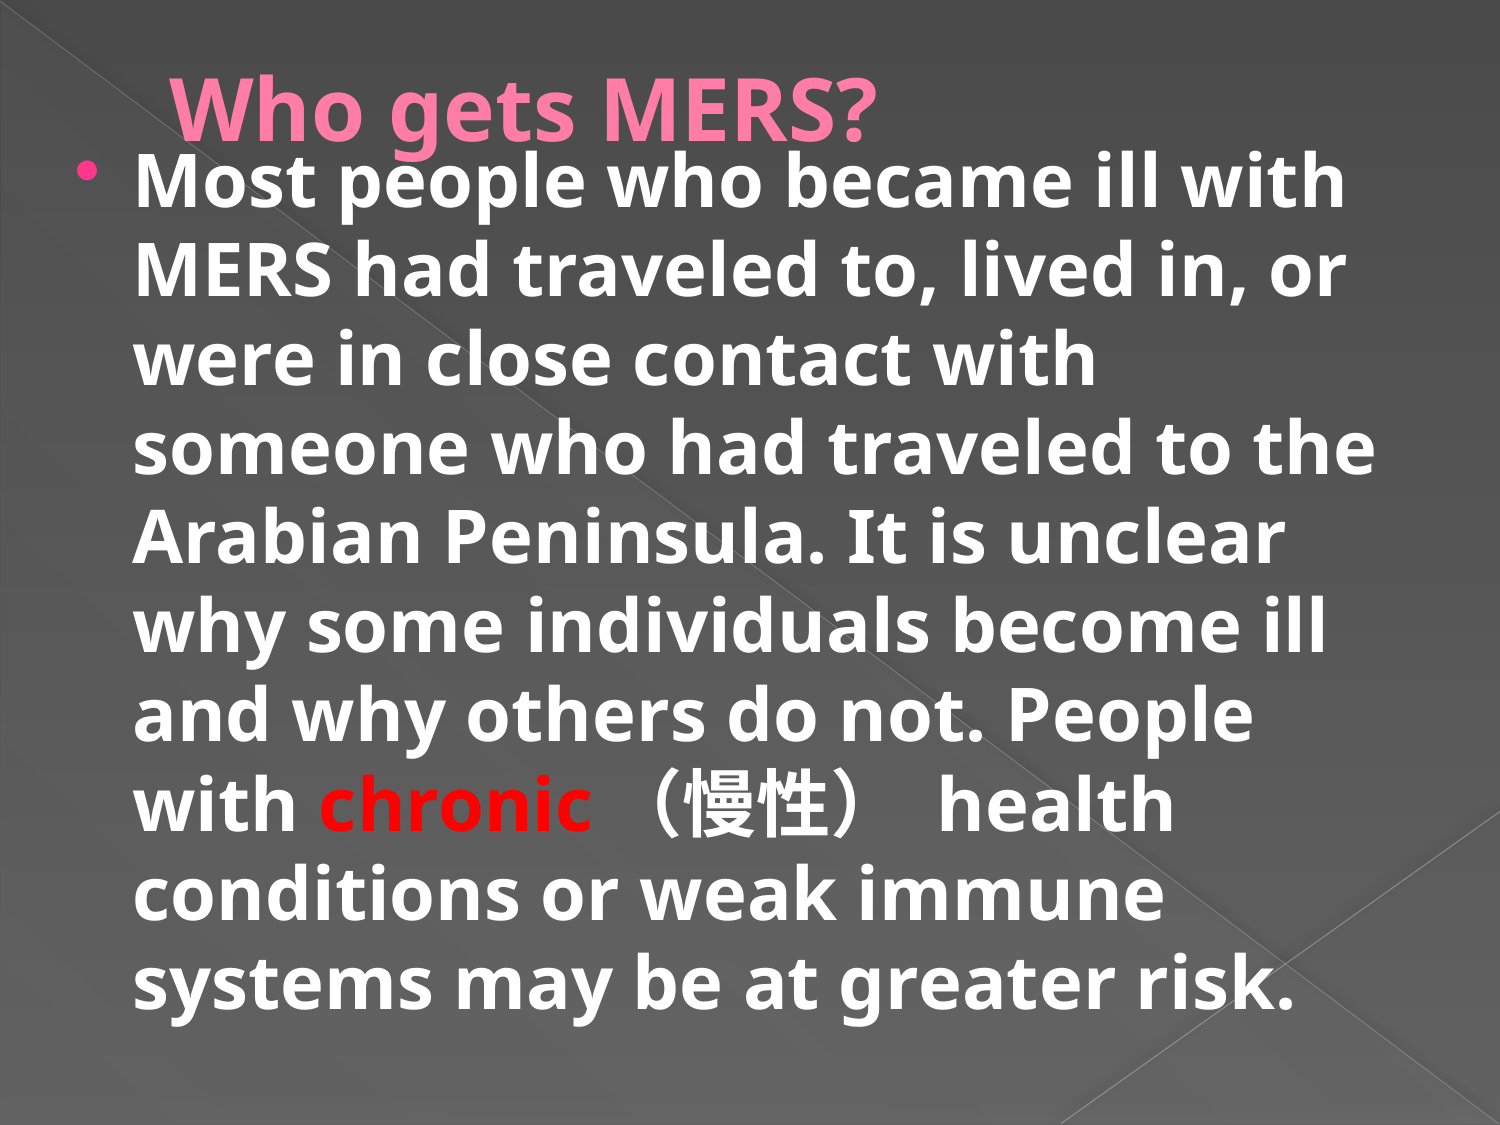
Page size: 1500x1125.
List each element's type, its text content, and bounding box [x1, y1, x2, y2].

list Most people who became ill with MERS had traveled to, lived in, or were in close contact with someone who had traveled to the Arabian Peninsula. It is unclear why some individuals become ill and why others do not. People with chronic（慢性） health conditions or weak immune systems may be at greater risk. [52, 125, 1404, 1125]
title Who gets MERS? [75, 43, 1425, 274]
